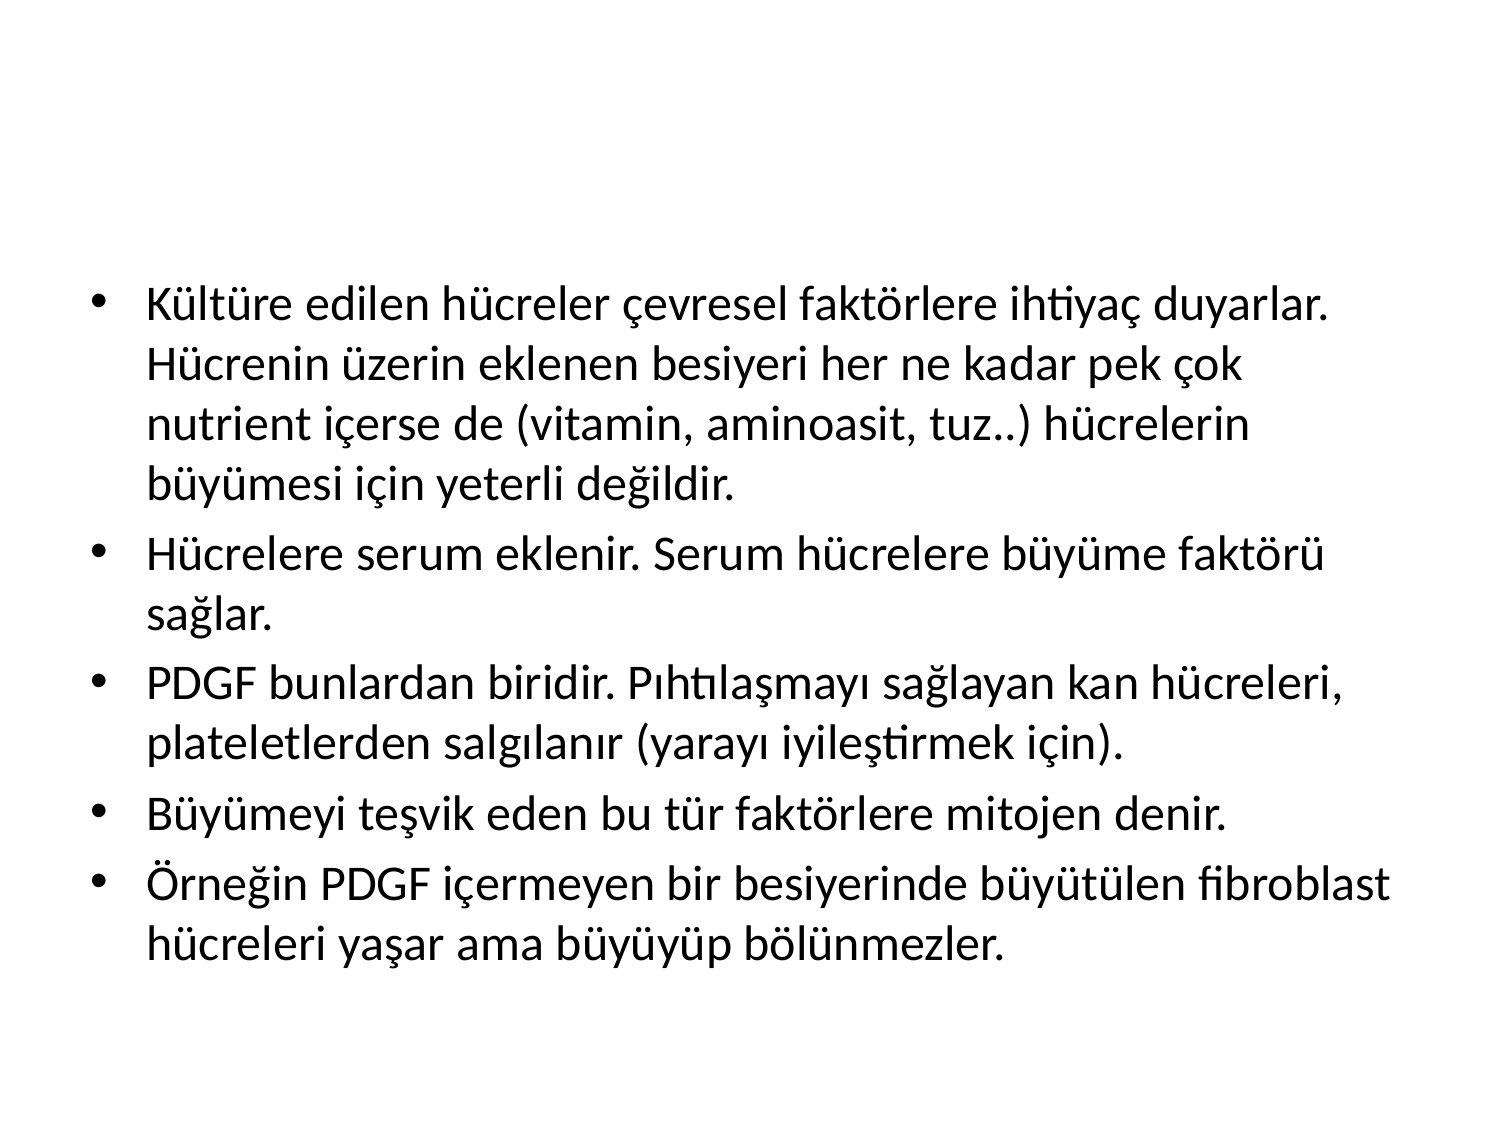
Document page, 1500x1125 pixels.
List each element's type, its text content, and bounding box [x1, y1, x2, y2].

list Kültüre edilen hücreler çevresel faktörlere ihtiyaç duyarlar. Hücrenin üzerin eklenen besiyeri her ne kadar pek çok nutrient içerse de (vitamin, aminoasit, tuz..) hücrelerin büyümesi için yeterli değildir. Hücrelere serum eklenir. Serum hücrelere büyüme faktörü sağlar. PDGF bunlardan biridir. Pıhtılaşmayı sağlayan kan hücreleri, plateletlerden salgılanır (yarayı iyileştirmek için). Büyümeyi teşvik eden bu tür faktörlere mitojen denir. Örneğin PDGF içermeyen bir besiyerinde büyütülen fibroblast hücreleri yaşar ama büyüyüp bölünmezler. [75, 262, 1425, 1005]
